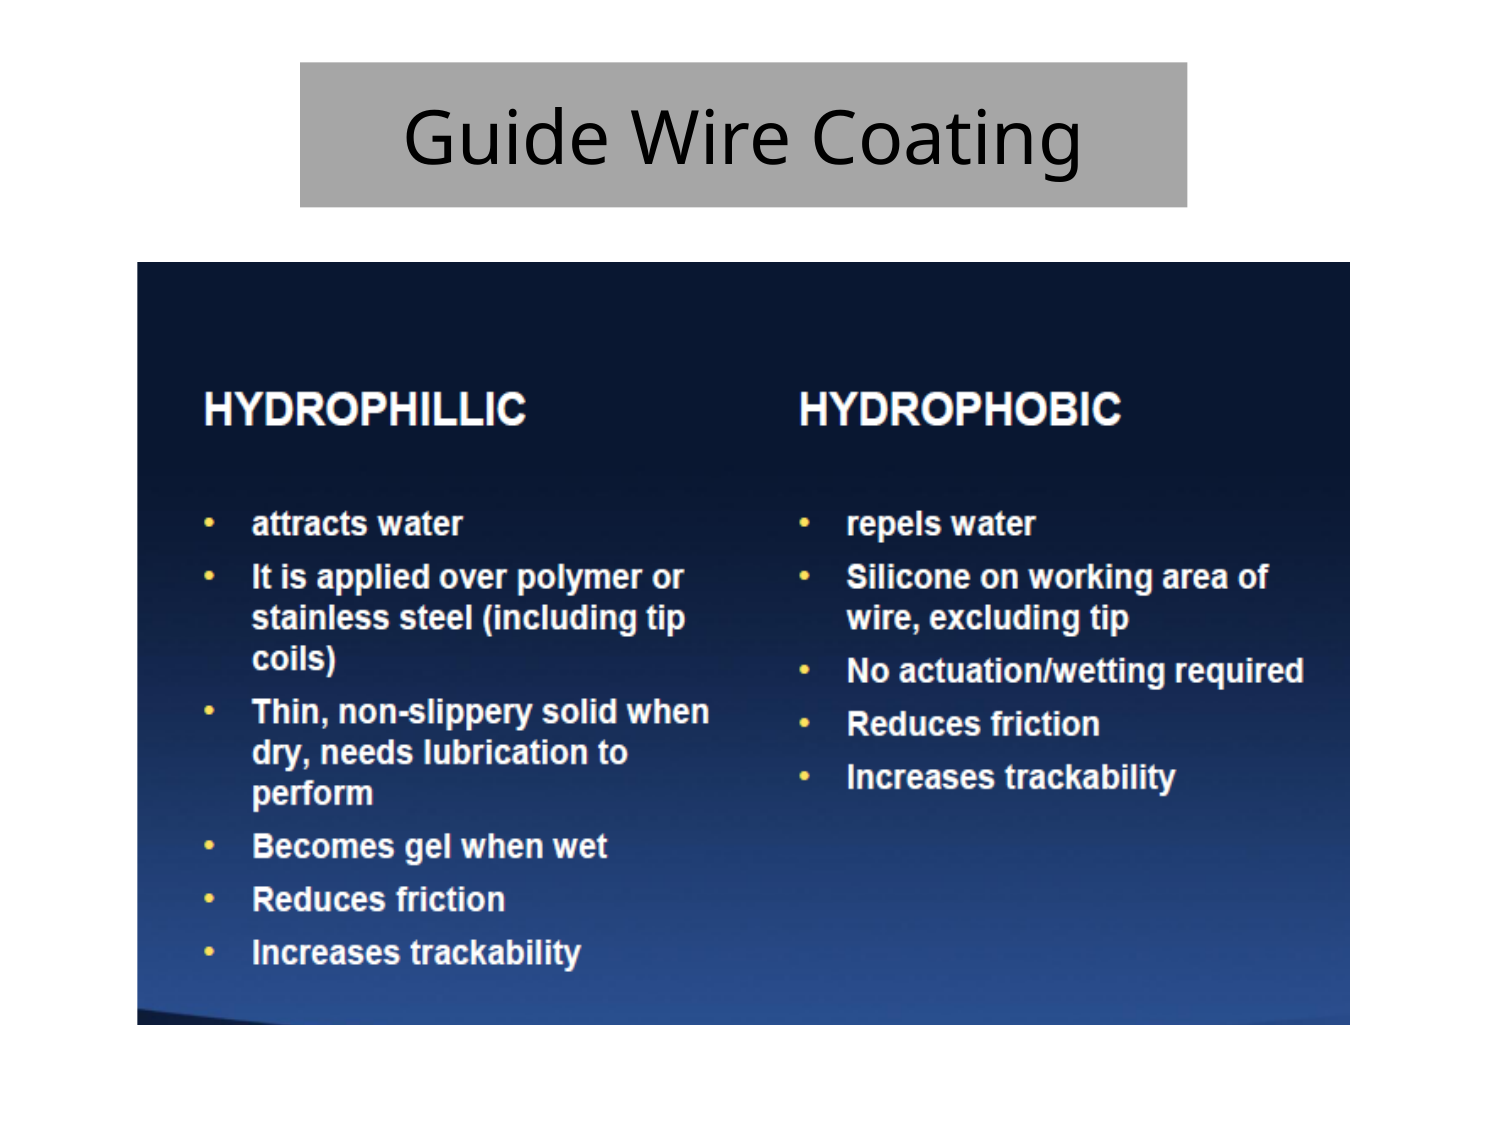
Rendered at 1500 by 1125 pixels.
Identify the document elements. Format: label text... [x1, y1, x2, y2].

title Guide Wire Coating [300, 62, 1188, 208]
picture [137, 262, 1351, 1026]
